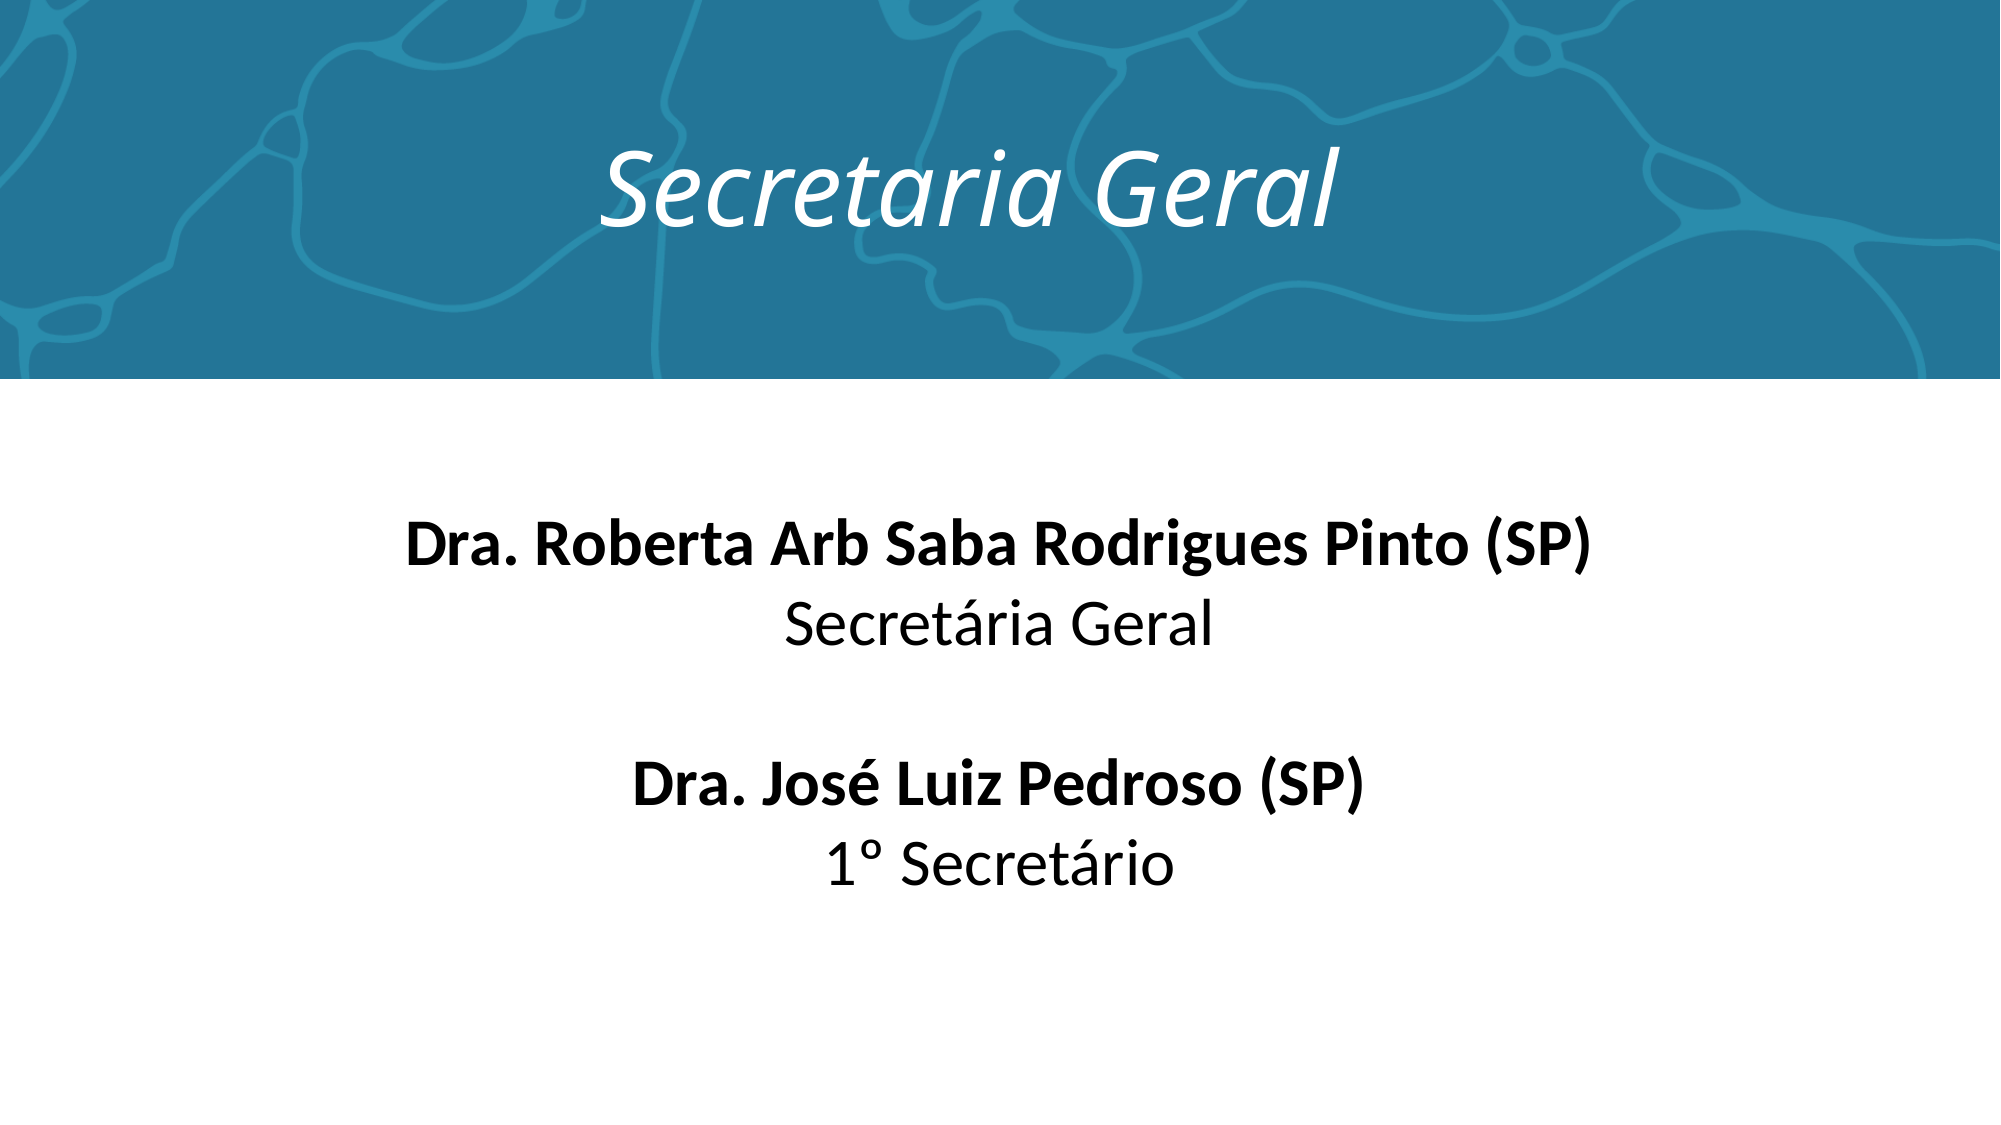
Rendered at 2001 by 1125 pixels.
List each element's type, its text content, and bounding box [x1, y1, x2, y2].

picture [0, 0, 2000, 379]
text_box Dra. Roberta Arb Saba Rodrigues Pinto (SP) Secretária Geral Dra. José Luiz Pedroso (SP) 1º Secretário [390, 491, 1610, 996]
